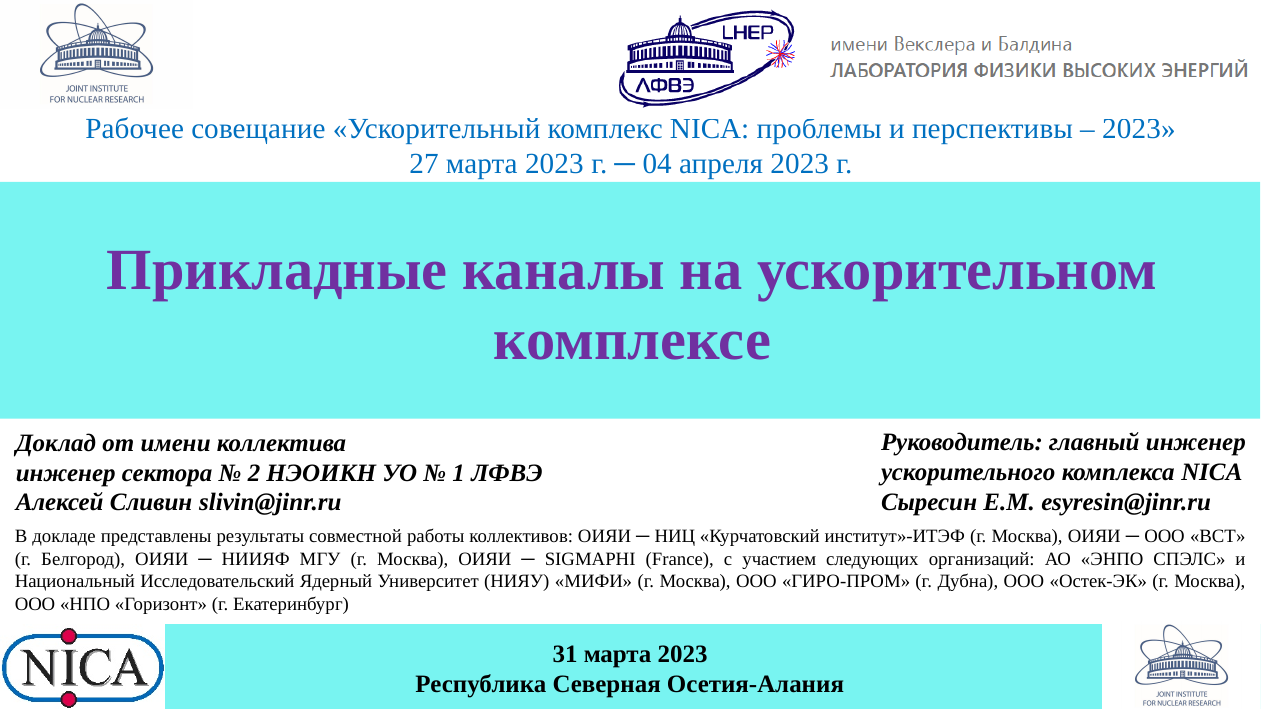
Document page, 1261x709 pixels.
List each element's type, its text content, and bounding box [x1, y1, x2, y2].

text_box [0, 181, 1261, 419]
text_box В докладе представлены результаты совместной работы коллективов: ОИЯИ ─ НИЦ «Курчатовский институт»-ИТЭФ (г. Москва), ОИЯИ ─ ООО «ВСТ» (г. Белгород), ОИЯИ ─ НИИЯФ МГУ (г. Москва), ОИЯИ ─ SIGMAPHI (France), с участием следующих организаций: АО «ЭНПО СПЭЛС» и Национальный Исследовательский Ядерный Университет (НИЯУ) «МИФИ» (г. Москва), ООО «ГИРО-ПРОМ» (г. Дубна), ООО «Остек-ЭК» (г. Москва), ООО «НПО «Горизонт» (г. Екатеринбург) [0, 516, 1261, 621]
text_box Рабочее совещание «Ускорительный комплекс NICA: проблемы и перспективы – 2023» 27 марта 2023 г. ─ 04 апреля 2023 г. [1, 102, 1261, 187]
text_box Руководитель: главный инженер ускорительного комплекса NICA Сыресин Е.М. esyresin@jinr.ru [866, 418, 1261, 524]
picture [604, 0, 1261, 119]
text_box Прикладные каналы на ускорительном комплексе [2, 224, 1261, 379]
text_box Доклад от имени коллектива инженер сектора № 2 НЭОИКН УО № 1 ЛФВЭ Алексей Сливин slivin@jinr.ru [1, 418, 560, 516]
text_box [0, 621, 1261, 709]
picture [0, 0, 194, 109]
